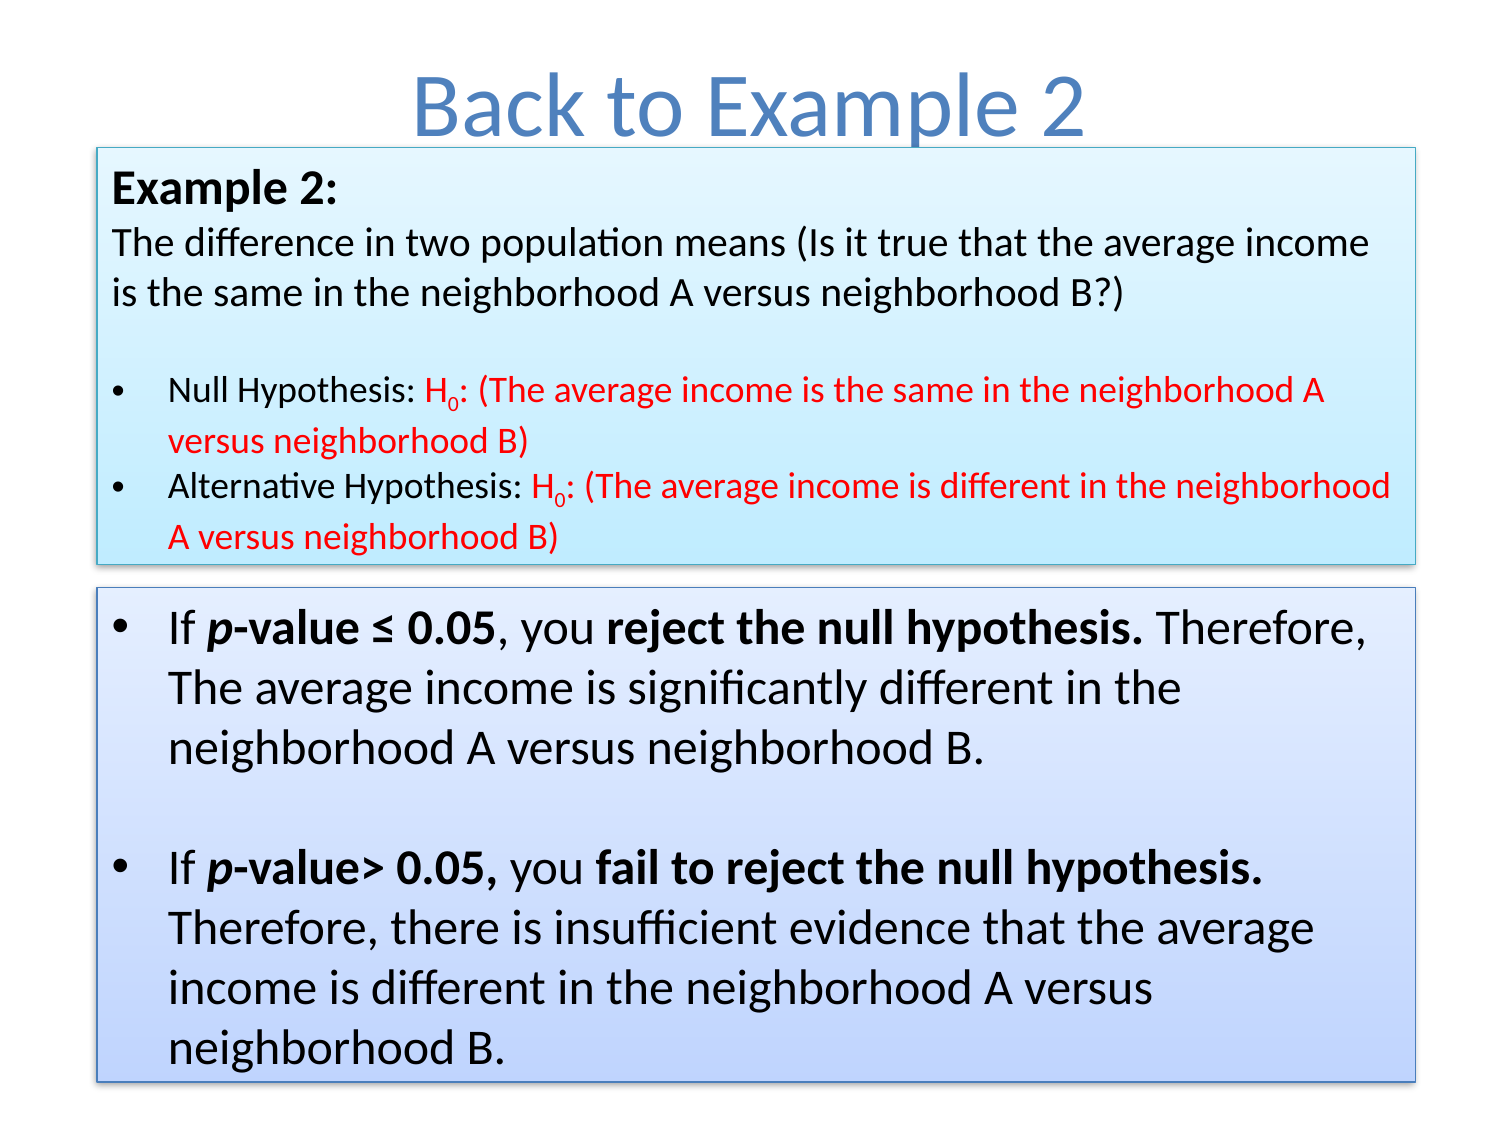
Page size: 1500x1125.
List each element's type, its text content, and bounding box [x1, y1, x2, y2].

text_box If p-value ≤ 0.05, you reject the null hypothesis. Therefore, The average income is significantly different in the neighborhood A versus neighborhood B. If p-value> 0.05, you fail to reject the null hypothesis. Therefore, there is insufficient evidence that the average income is different in the neighborhood A versus neighborhood B. [96, 587, 1416, 1083]
title Back to Example 2 [0, 0, 1500, 200]
